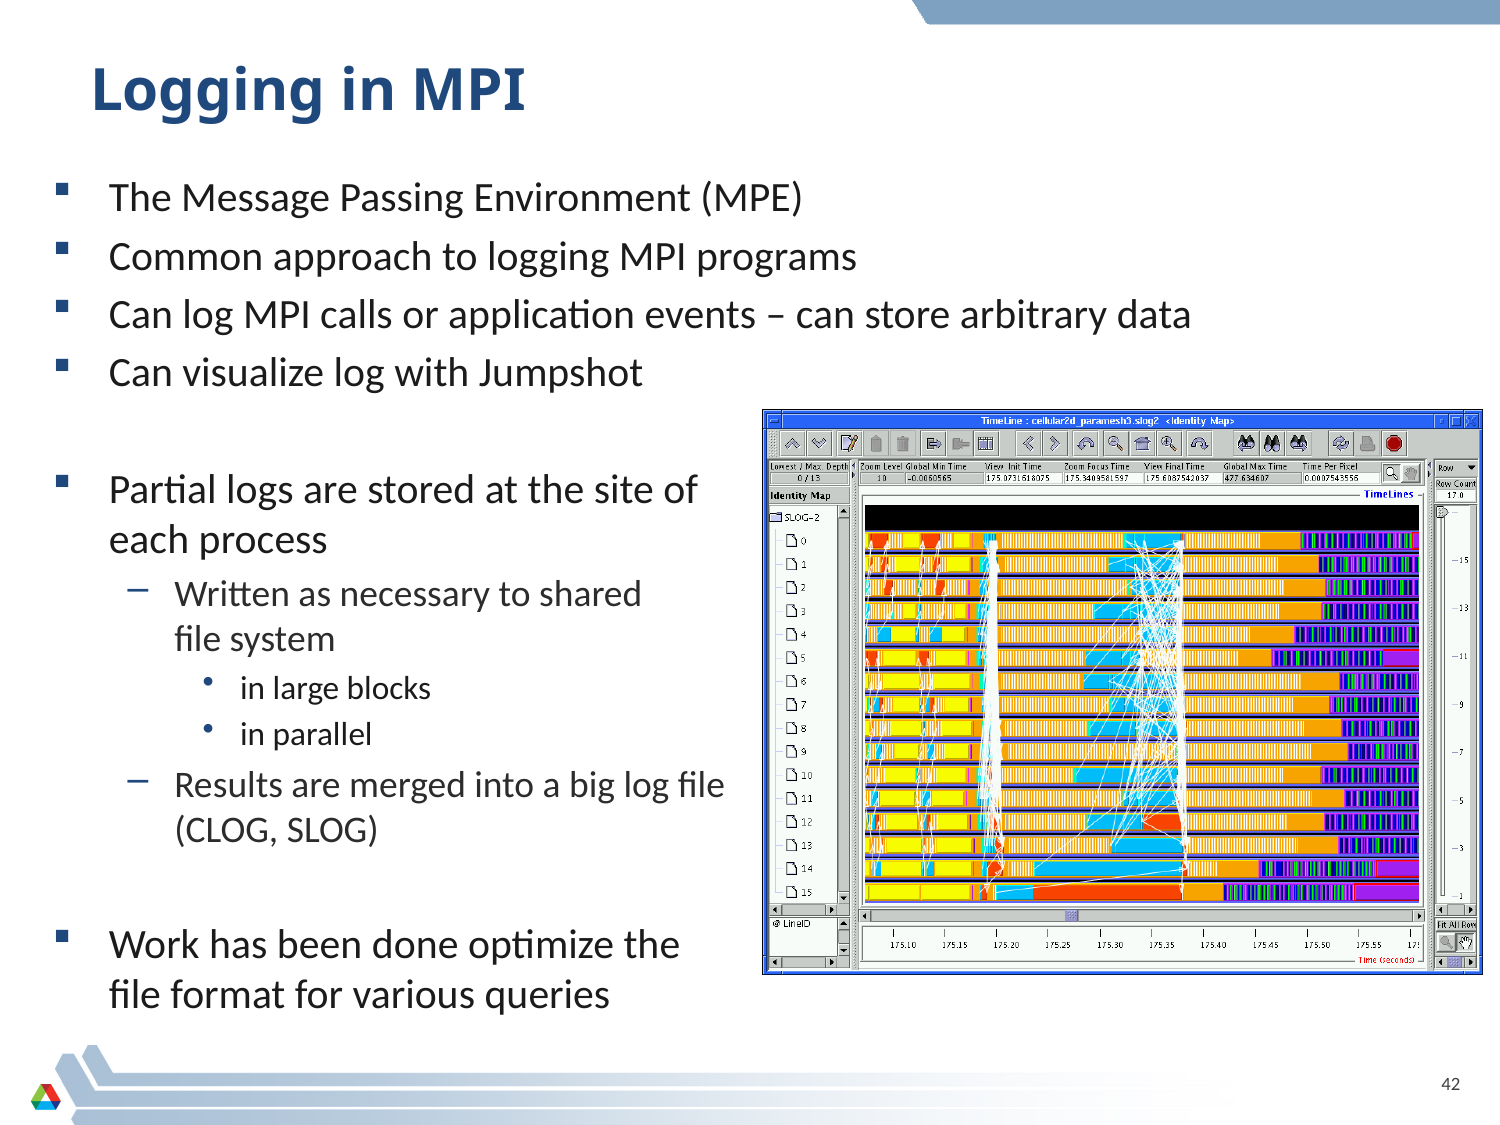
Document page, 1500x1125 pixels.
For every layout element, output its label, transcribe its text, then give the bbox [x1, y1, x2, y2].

picture [762, 409, 1483, 976]
slide_number 42 [1412, 1064, 1476, 1125]
title Logging in MPI [74, 44, 1426, 233]
picture [0, 0, 1500, 26]
list The Message Passing Environment (MPE) Common approach to logging MPI programs Can log MPI calls or application events – can store arbitrary data Can visualize log with Jumpshot Partial logs are stored at the site of each process Written as necessary to shared file system in large blocks in parallel Results are merged into a big log file (CLOG, SLOG) Work has been done optimize the file format for various queries [37, 162, 1388, 906]
picture [0, 1037, 1500, 1125]
